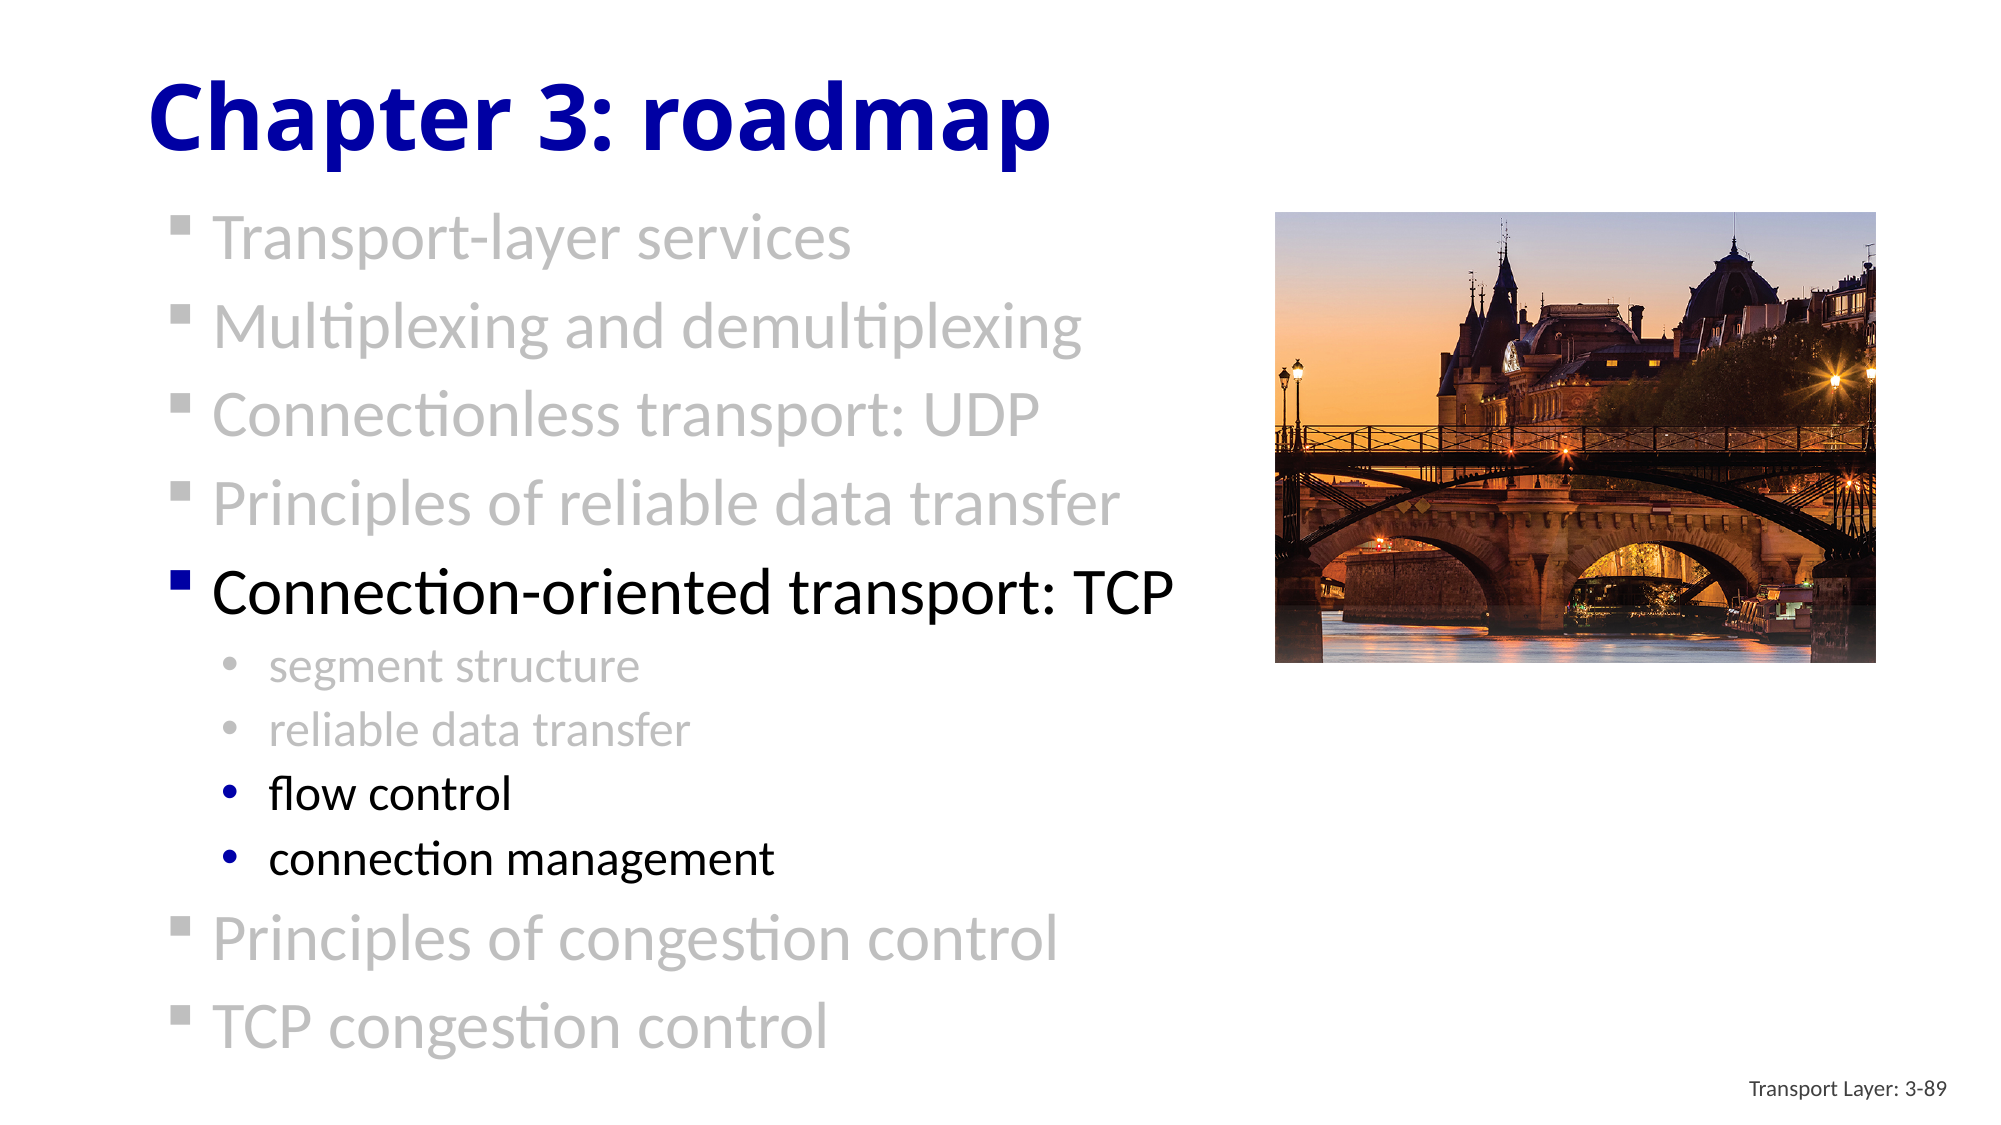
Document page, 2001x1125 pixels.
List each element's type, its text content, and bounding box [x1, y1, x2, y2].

list Transport-layer services Multiplexing and demultiplexing Connectionless transport: UDP Principles of reliable data transfer Connection-oriented transport: TCP segment structure reliable data transfer flow control connection management Principles of congestion control TCP congestion control [131, 194, 1217, 1117]
slide_number Transport Layer: 3-89 [1512, 1056, 1963, 1117]
picture [1275, 212, 1876, 663]
title Chapter 3: roadmap [131, 47, 1856, 195]
